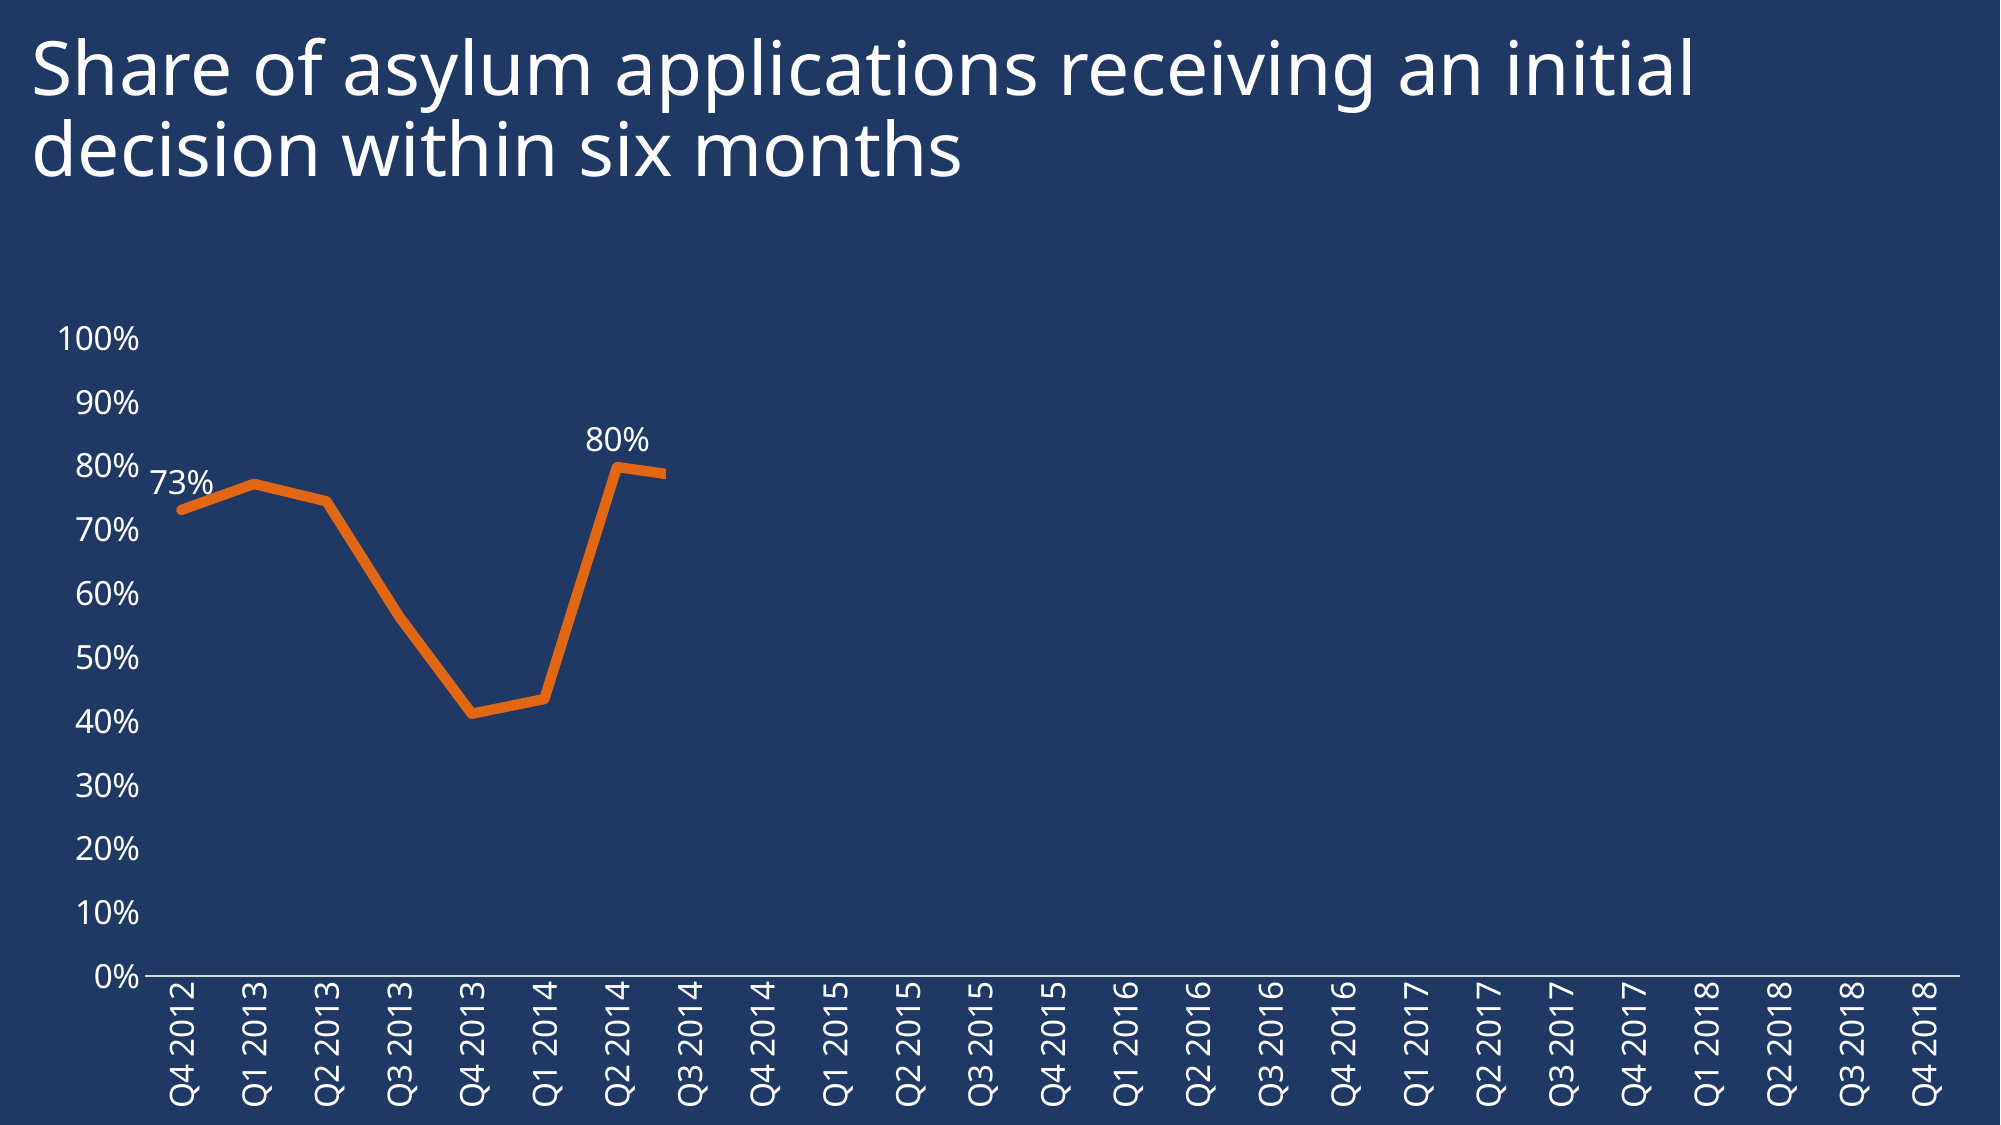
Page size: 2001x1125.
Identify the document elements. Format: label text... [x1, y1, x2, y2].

title Share of asylum applications receiving an initial decision within six months [16, 40, 1890, 182]
chart [16, 299, 2000, 1125]
